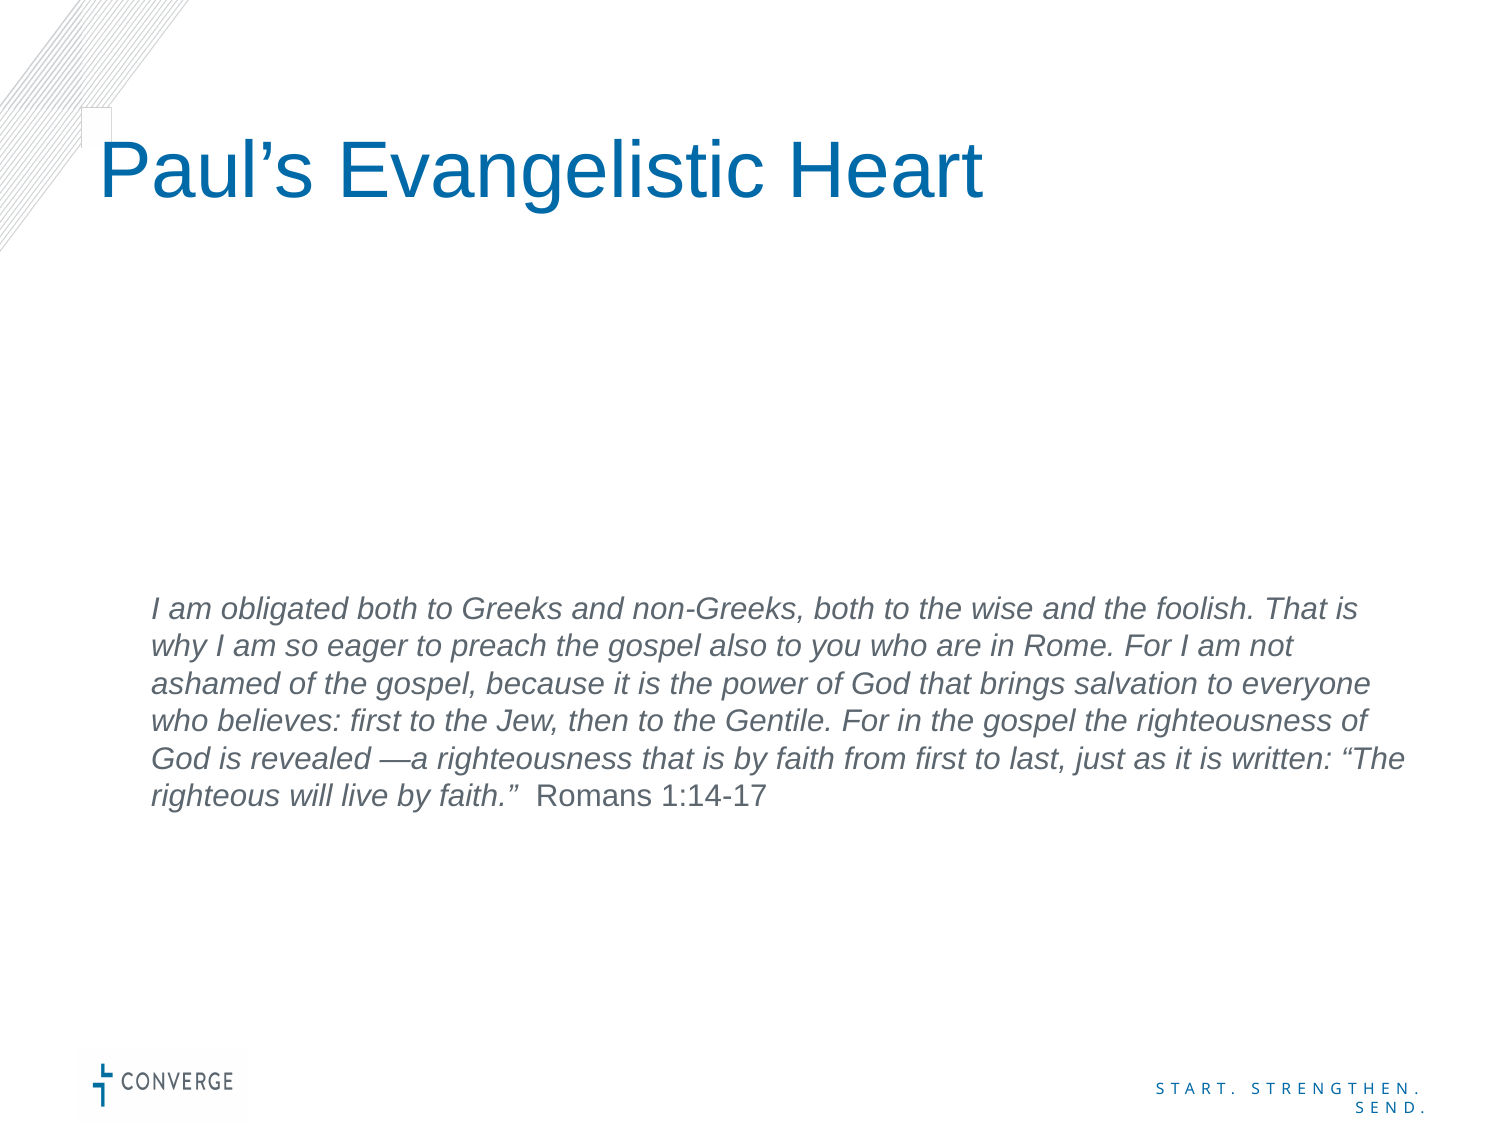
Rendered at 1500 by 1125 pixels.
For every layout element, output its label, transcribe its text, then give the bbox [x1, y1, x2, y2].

picture [0, 0, 191, 255]
title Paul’s Evangelistic Heart [89, 107, 1413, 217]
picture [78, 1047, 247, 1123]
list I am obligated both to Greeks and non-Greeks, both to the wise and the foolish. That is why I am so eager to preach the gospel also to you who are in Rome. For I am not ashamed of the gospel, because it is the power of God that brings salvation to everyone who believes: first to the Jew, then to the Gentile. For in the gospel the righteousness of God is revealed —a righteousness that is by faith from first to last, just as it is written: “The righteous will live by faith.” Romans 1:14-17 [150, 331, 1424, 891]
